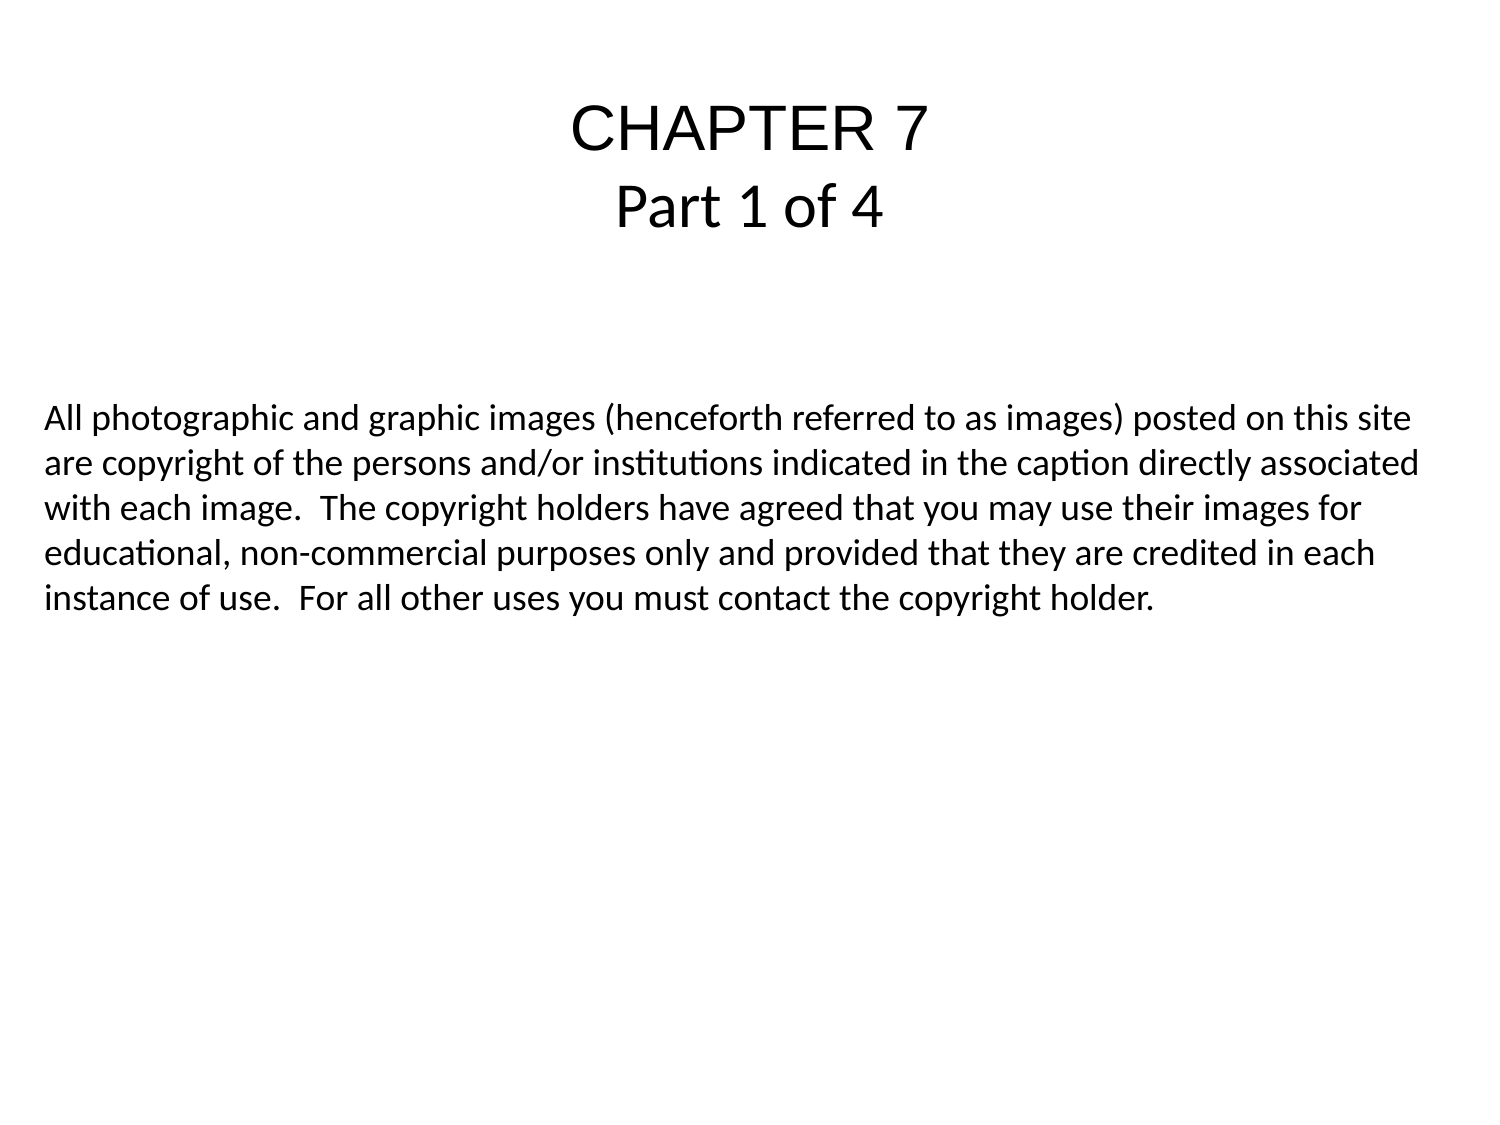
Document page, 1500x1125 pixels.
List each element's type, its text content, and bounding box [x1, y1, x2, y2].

title CHAPTER 7 Part 1 of 4 [0, 78, 1500, 327]
text_box All photographic and graphic images (henceforth referred to as images) posted on this site are copyright of the persons and/or institutions indicated in the caption directly associated with each image. The copyright holders have agreed that you may use their images for educational, non-commercial purposes only and provided that they are credited in each instance of use. For all other uses you must contact the copyright holder. [29, 385, 1471, 670]
